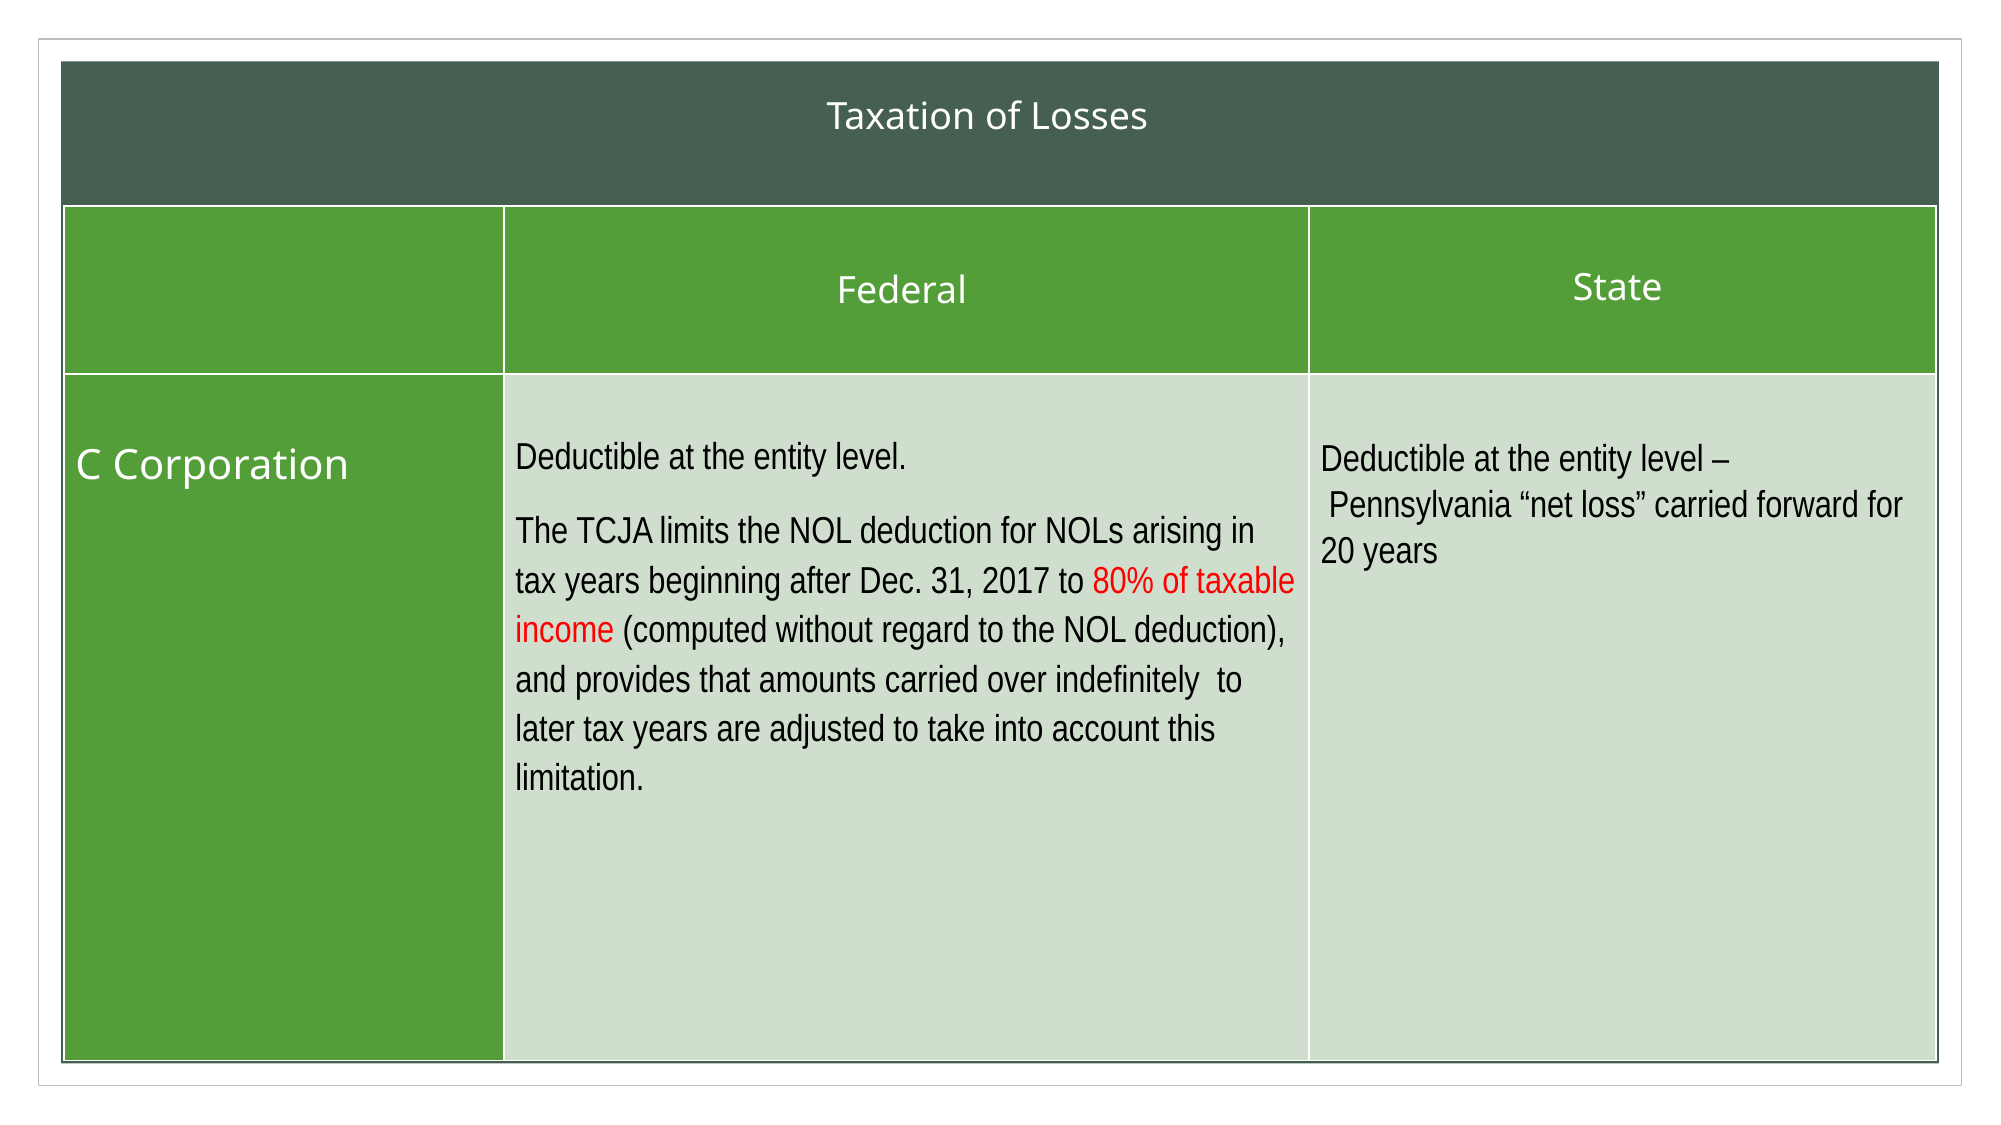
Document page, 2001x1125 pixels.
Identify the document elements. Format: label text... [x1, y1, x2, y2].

table_cell Deductible at the entity level – Pennsylvania “net loss” carried forward for 20 years [1310, 375, 1935, 1060]
table_header State [1310, 207, 1935, 373]
table_header [65, 207, 503, 373]
table_header Federal [505, 207, 1308, 373]
table_cell C Corporation [65, 375, 503, 1060]
table_cell Deductible at the entity level. The TCJA limits the NOL deduction for NOLs arising in tax years beginning after Dec. 31, 2017 to 80% of taxable income (computed without regard to the NOL deduction), and provides that amounts carried over indefinitely to later tax years are adjusted to take into account this limitation. [505, 375, 1308, 1060]
text_box Taxation of Losses [811, 84, 1164, 145]
